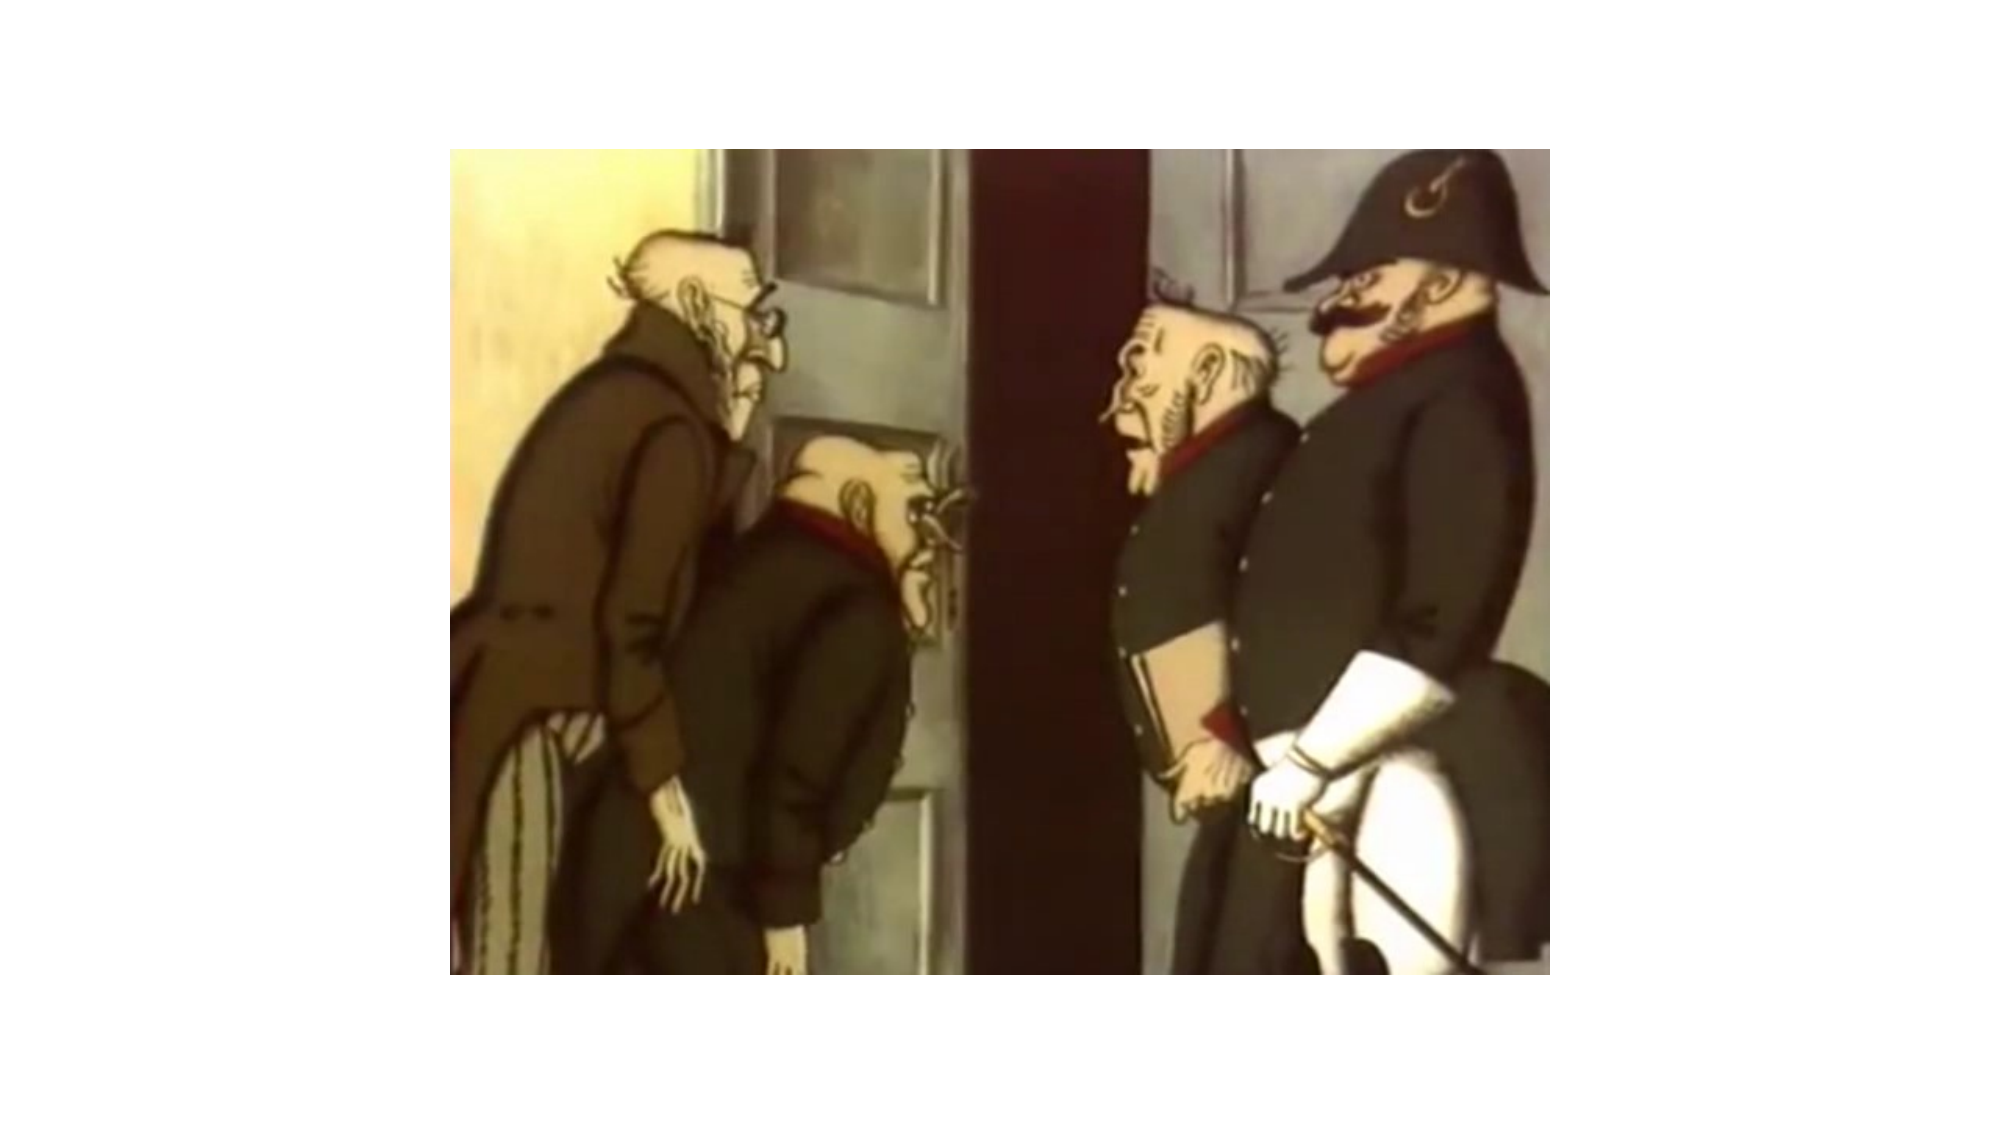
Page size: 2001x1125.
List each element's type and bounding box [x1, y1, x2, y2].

picture [449, 149, 1550, 975]
